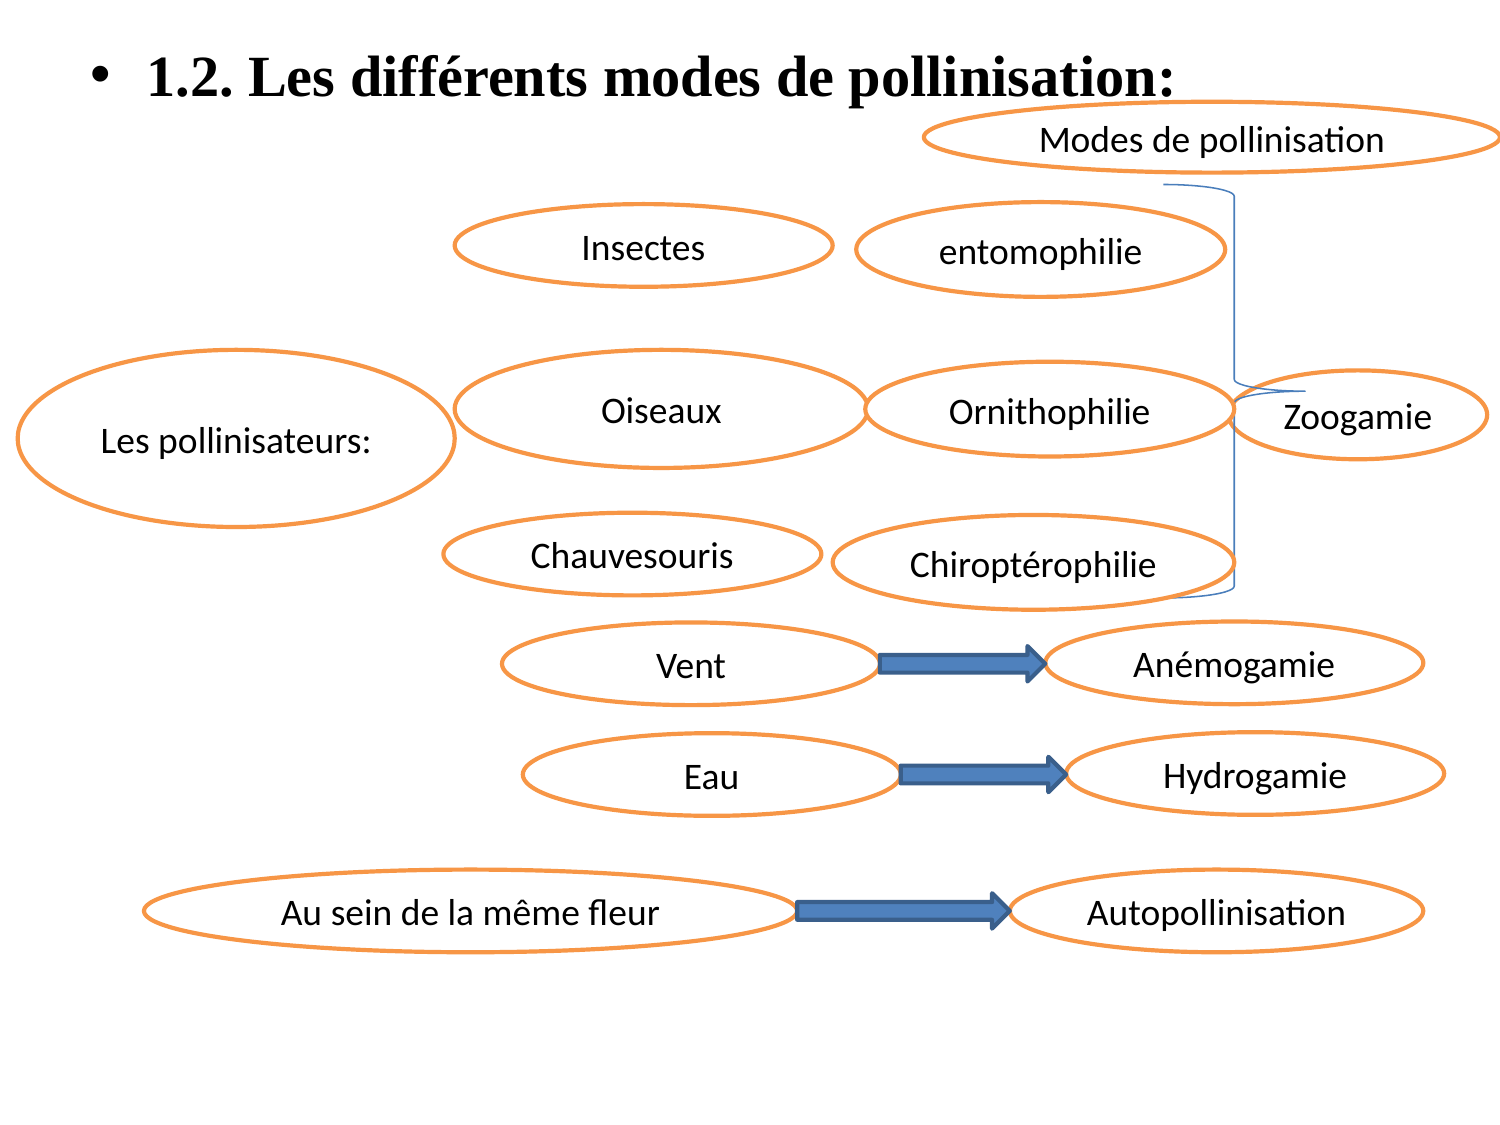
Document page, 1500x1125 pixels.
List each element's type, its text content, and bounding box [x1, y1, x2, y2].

text_box [1176, 569, 1236, 599]
list 1.2. Les différents modes de pollinisation: [75, 30, 1425, 1005]
text_box [898, 754, 1069, 795]
text_box Oiseaux [452, 347, 867, 471]
text_box Ornithophilie [863, 359, 1237, 459]
text_box Autopollinisation [1009, 867, 1426, 955]
text_box [877, 644, 1048, 684]
text_box Zoogamie [1236, 368, 1490, 462]
text_box [1163, 416, 1236, 556]
text_box Modes de pollinisation [921, 99, 1500, 175]
text_box Vent [499, 620, 878, 708]
text_box Au sein de la même fleur [141, 867, 795, 955]
text_box Eau [520, 731, 898, 818]
text_box Insectes [452, 201, 835, 289]
text_box Hydrogamie [1065, 730, 1447, 817]
text_box Chiroptérophilie [830, 512, 1237, 612]
text_box entomophilie [854, 199, 1228, 299]
text_box Anémogamie [1044, 619, 1426, 707]
text_box [1163, 183, 1306, 403]
text_box Chauvesouris [441, 510, 824, 598]
text_box Les pollinisateurs: [15, 347, 457, 530]
text_box [795, 891, 1012, 931]
